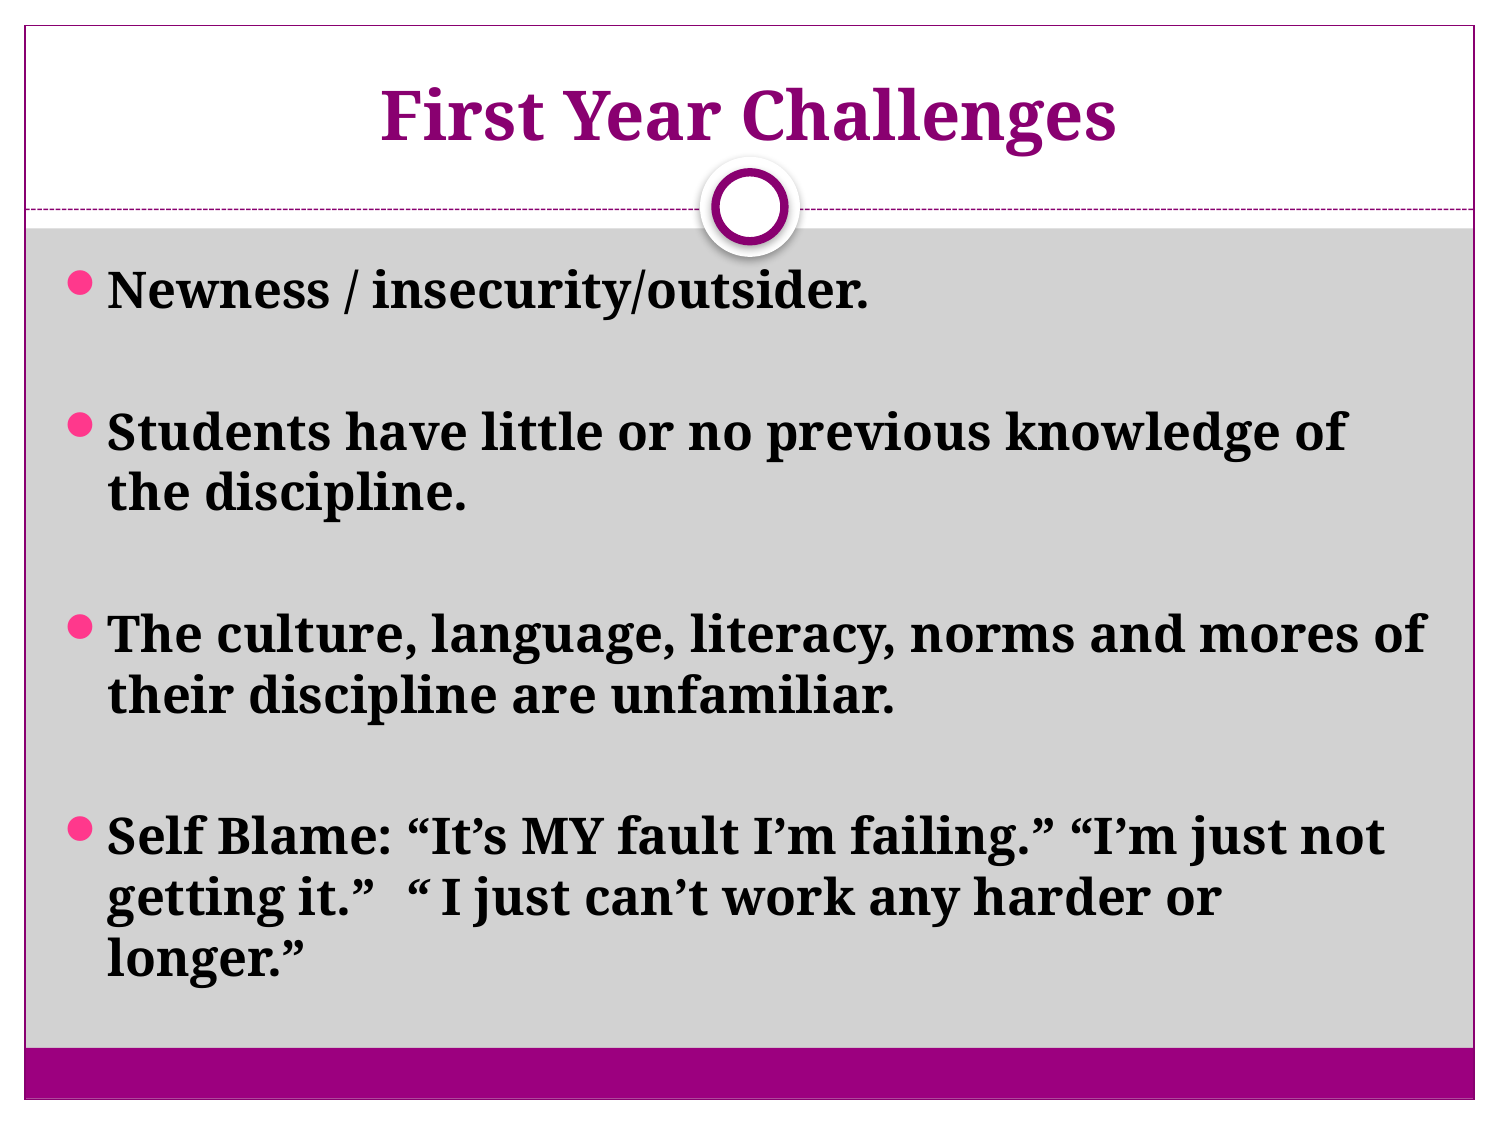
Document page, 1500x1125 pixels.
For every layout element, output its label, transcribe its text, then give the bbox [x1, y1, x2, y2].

title First Year Challenges [49, 37, 1450, 162]
list Newness / insecurity/outsider. Students have little or no previous knowledge of the discipline. The culture, language, literacy, norms and mores of their discipline are unfamiliar. Self Blame: “It’s MY fault I’m failing.” “I’m just not getting it.” “ I just can’t work any harder or longer.” [49, 250, 1445, 1001]
